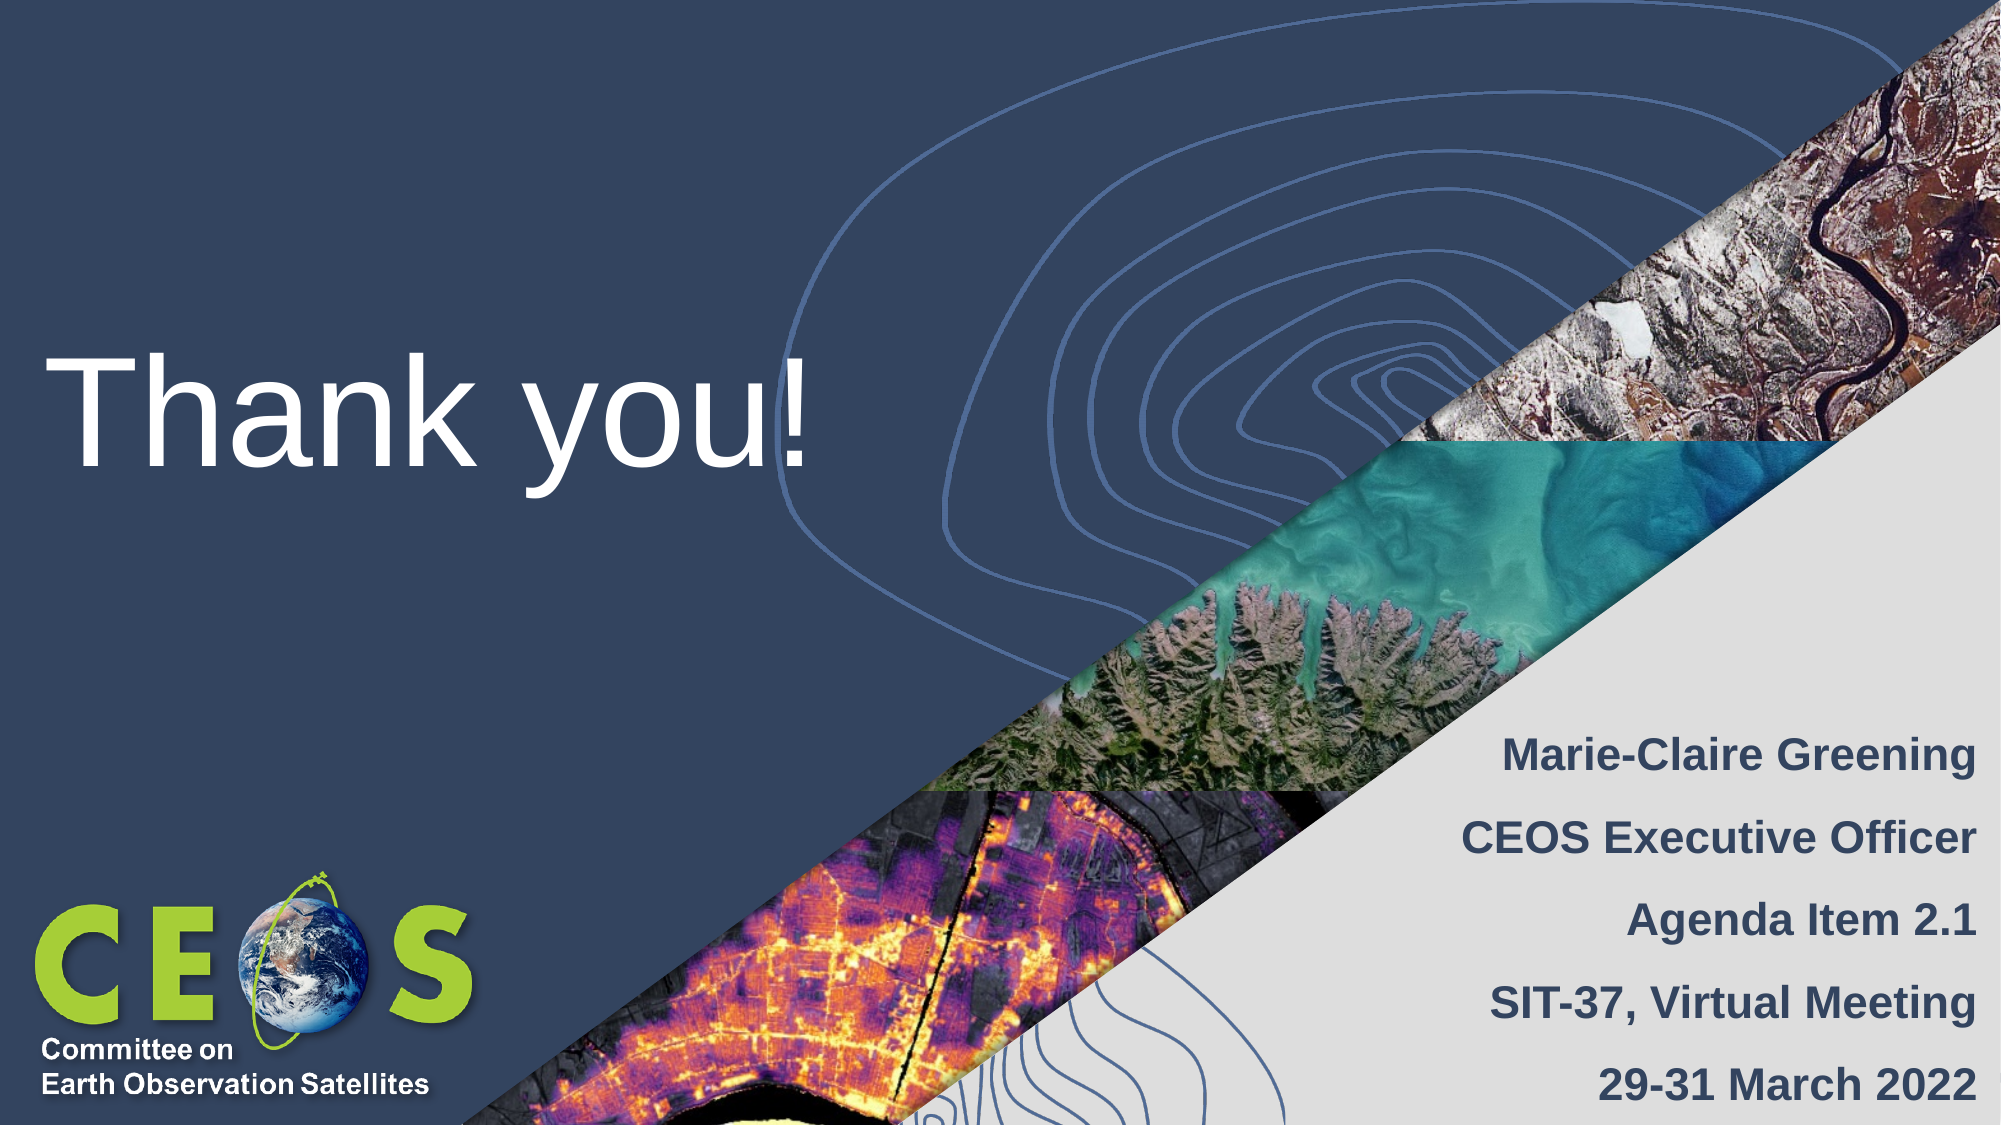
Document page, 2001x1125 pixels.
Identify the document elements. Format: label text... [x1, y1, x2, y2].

text_box Marie-Claire Greening CEOS Executive Officer Agenda Item 2.1 SIT-37, Virtual Meeting 29-31 March 2022 [1184, 697, 1978, 1125]
picture [22, 0, 2001, 1125]
title Thank you! [28, 323, 1268, 681]
